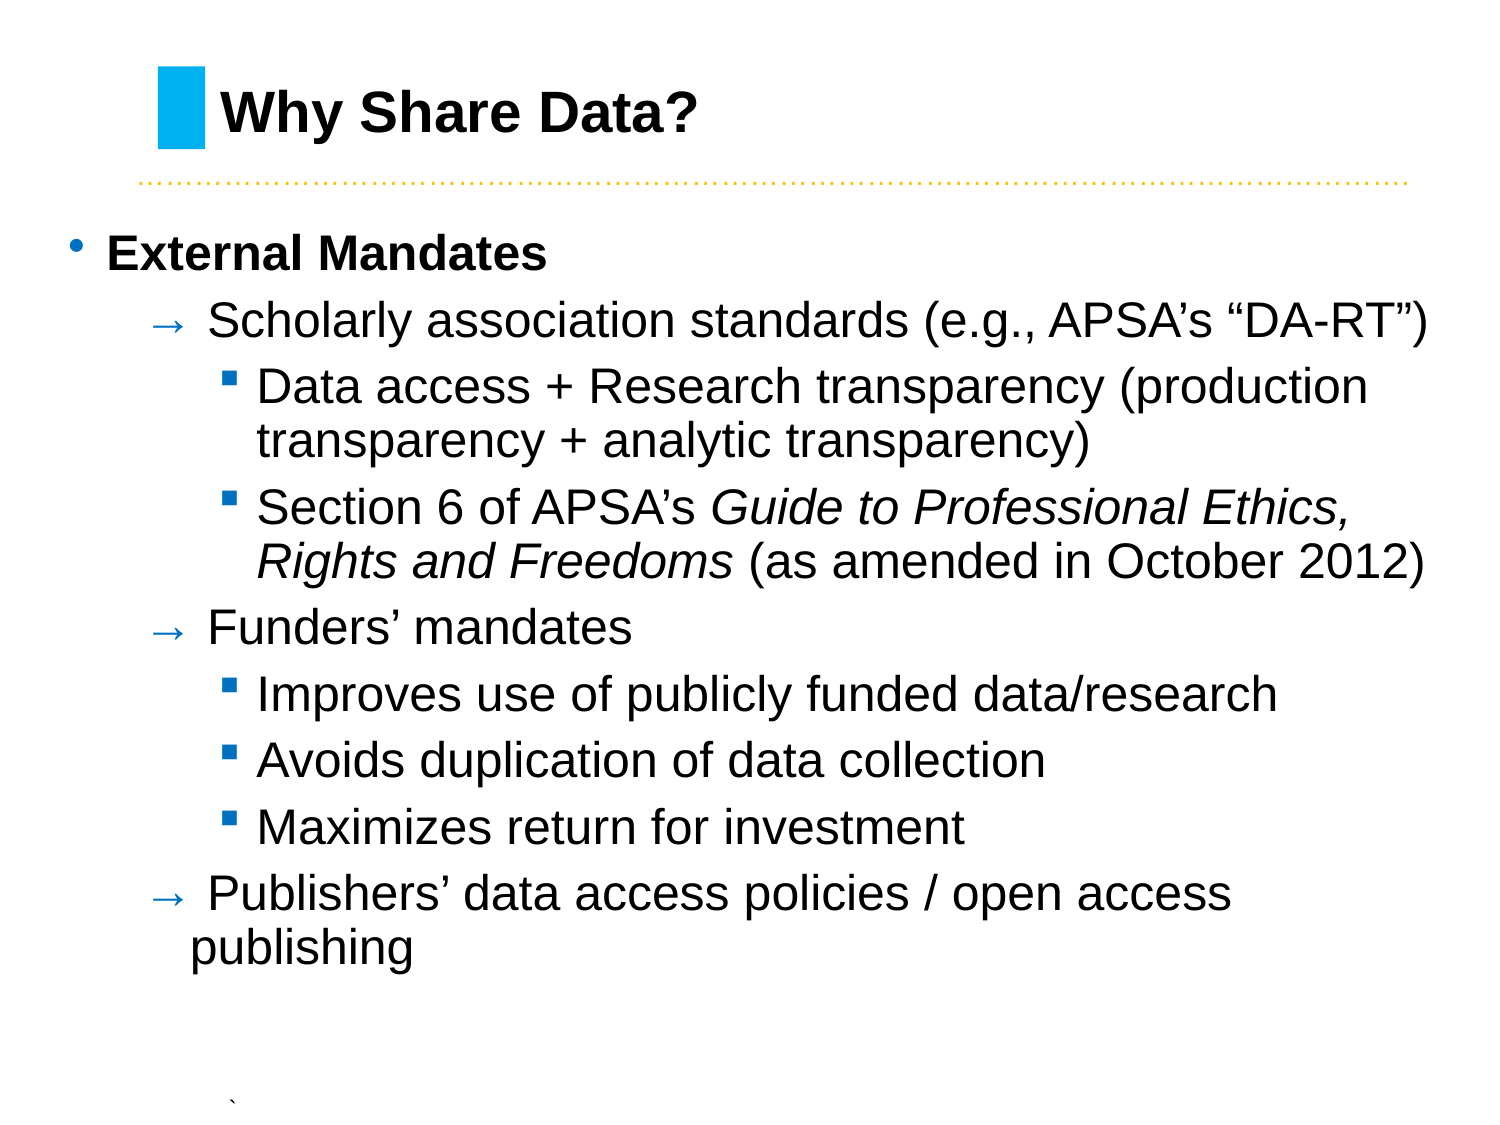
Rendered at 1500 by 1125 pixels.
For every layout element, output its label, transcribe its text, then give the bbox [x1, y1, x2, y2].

text_box [157, 66, 205, 149]
text_box ………………………………………………………………………….………………………………………. [120, 149, 1450, 199]
list External Mandates Scholarly association standards (e.g., APSA’s “DA-RT”) Data access + Research transparency (production transparency + analytic transparency) Section 6 of APSA’s Guide to Professional Ethics, Rights and Freedoms (as amended in October 2012) Funders’ mandates Improves use of publicly funded data/research Avoids duplication of data collection Maximizes return for investment Publishers’ data access policies / open access publishing ` [53, 220, 1482, 1012]
title Why Share Data? [205, 61, 1447, 149]
